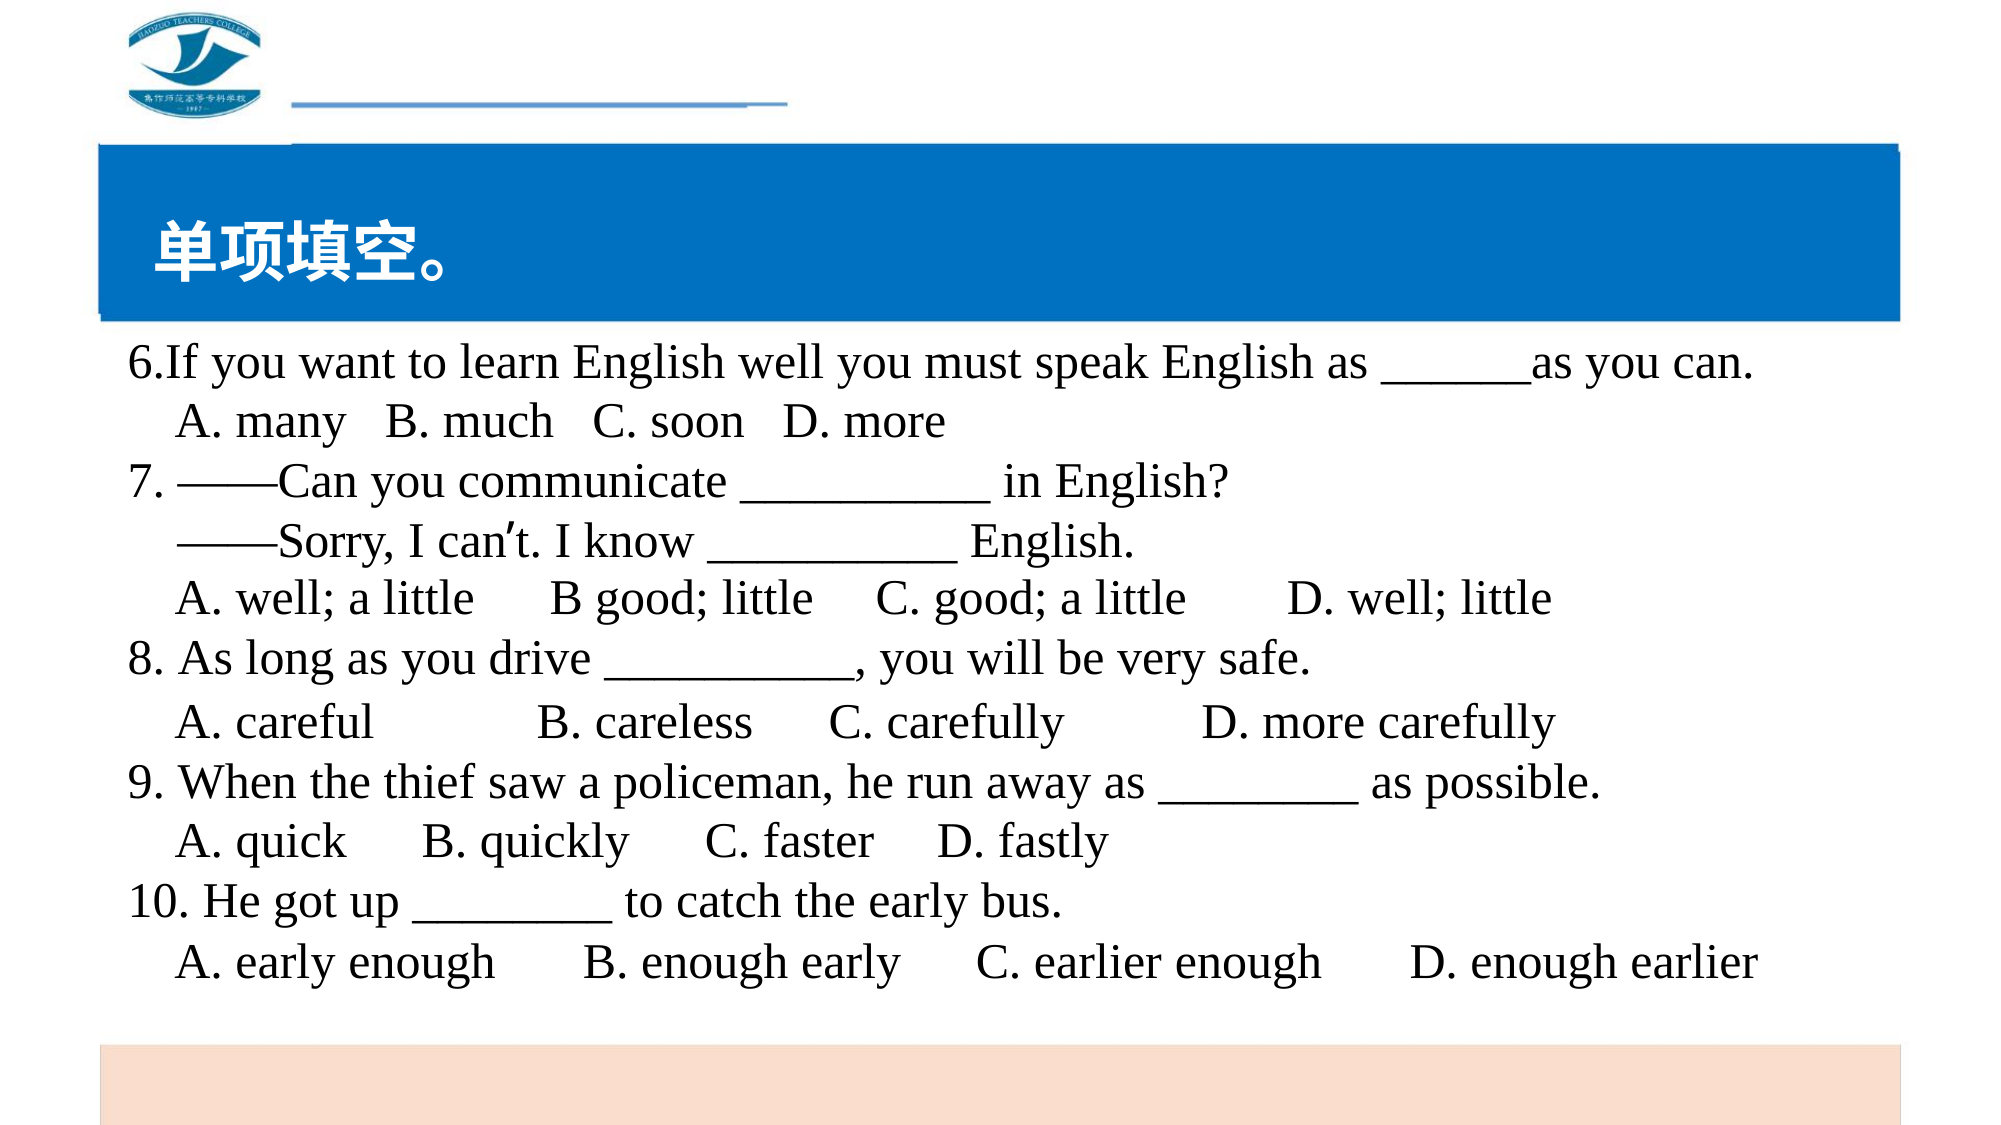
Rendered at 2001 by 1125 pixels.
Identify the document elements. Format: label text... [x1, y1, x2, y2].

text_box B. careless C. carefully [536, 692, 1090, 749]
text_box 6.If you want to learn English well you must speak English as ______as you can. A. many B. much C. soon D. more 7. ——Can you communicate __________ in English? ——Sorry, I can’t. I know __________ English. A. well; a little B good; little C. good; a little D. well; little 8. As long as you drive __________, you will be very safe. [127, 332, 1776, 685]
text_box 9. When the thief saw a policeman, he run away as ________ as possible. A. quick B. quickly C. faster D. fastly 10. He got up ________ to catch the early bus. [127, 753, 1623, 928]
text_box A. careful [174, 692, 400, 749]
text_box [0, 0, 2000, 1125]
text_box A. early enough B. enough early C. earlier enough D. enough earlier [174, 933, 1782, 989]
text_box D. more carefully [1201, 692, 1581, 749]
text_box 单项填空。 [152, 201, 512, 290]
